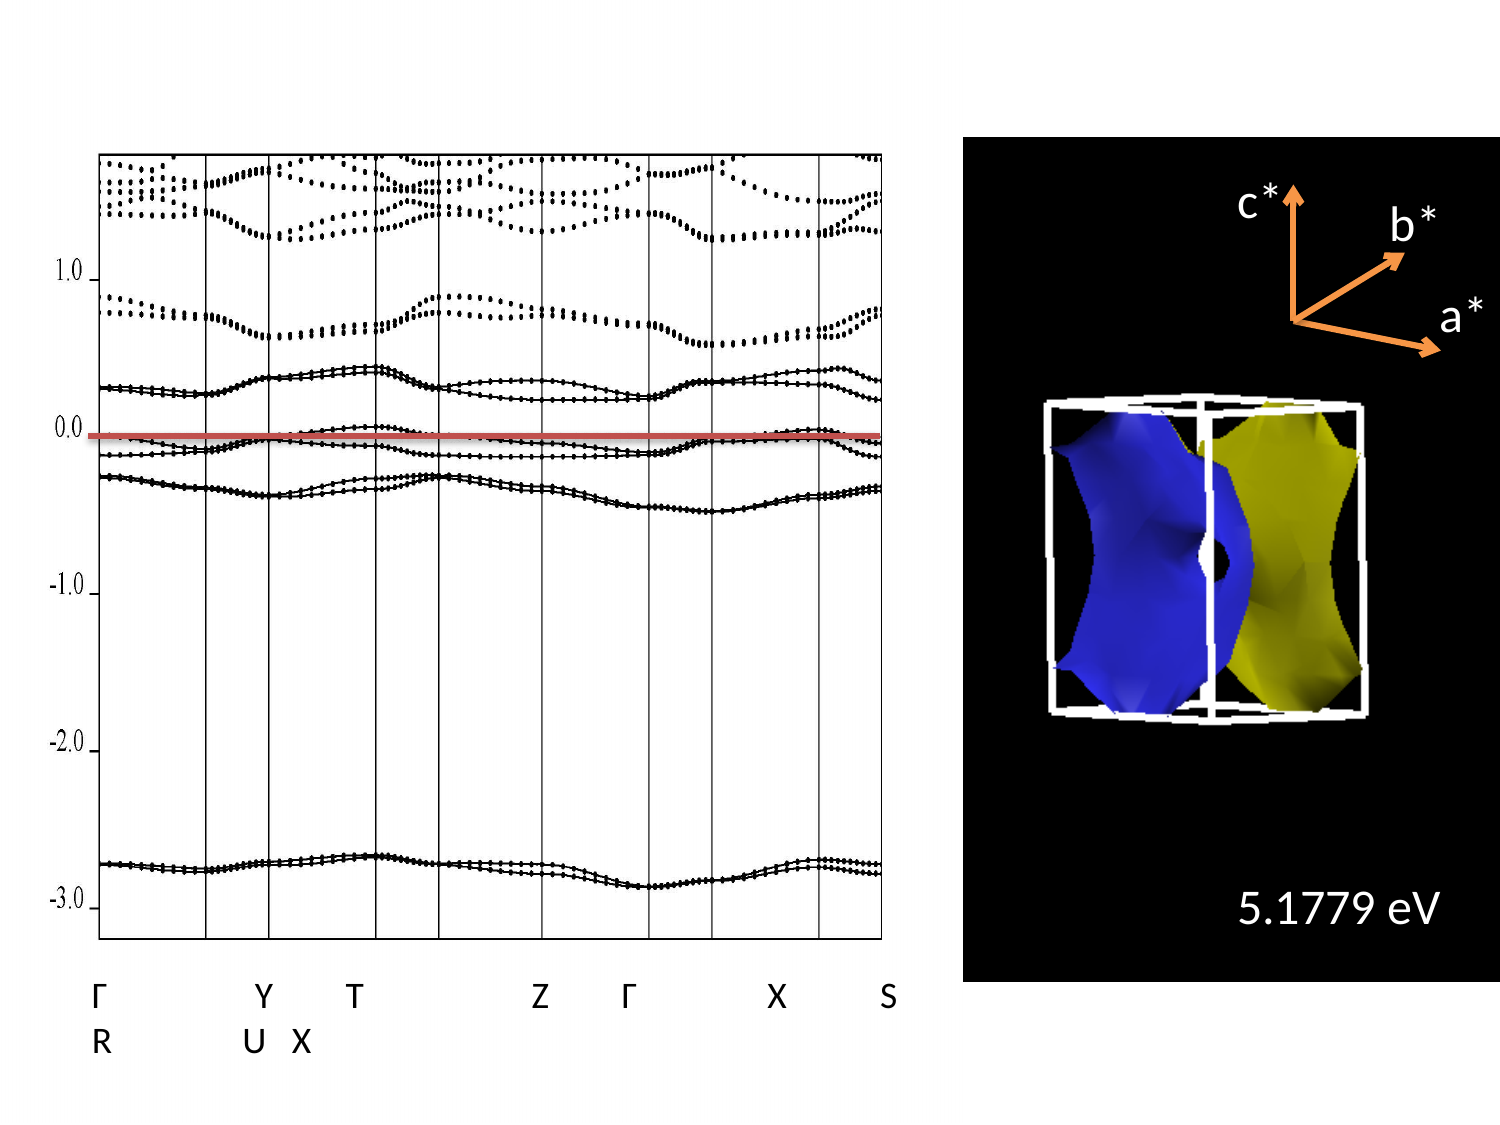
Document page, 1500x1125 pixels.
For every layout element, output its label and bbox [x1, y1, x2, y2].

text_box [1293, 252, 1406, 322]
picture [0, 0, 1500, 1123]
text_box [1293, 320, 1442, 351]
